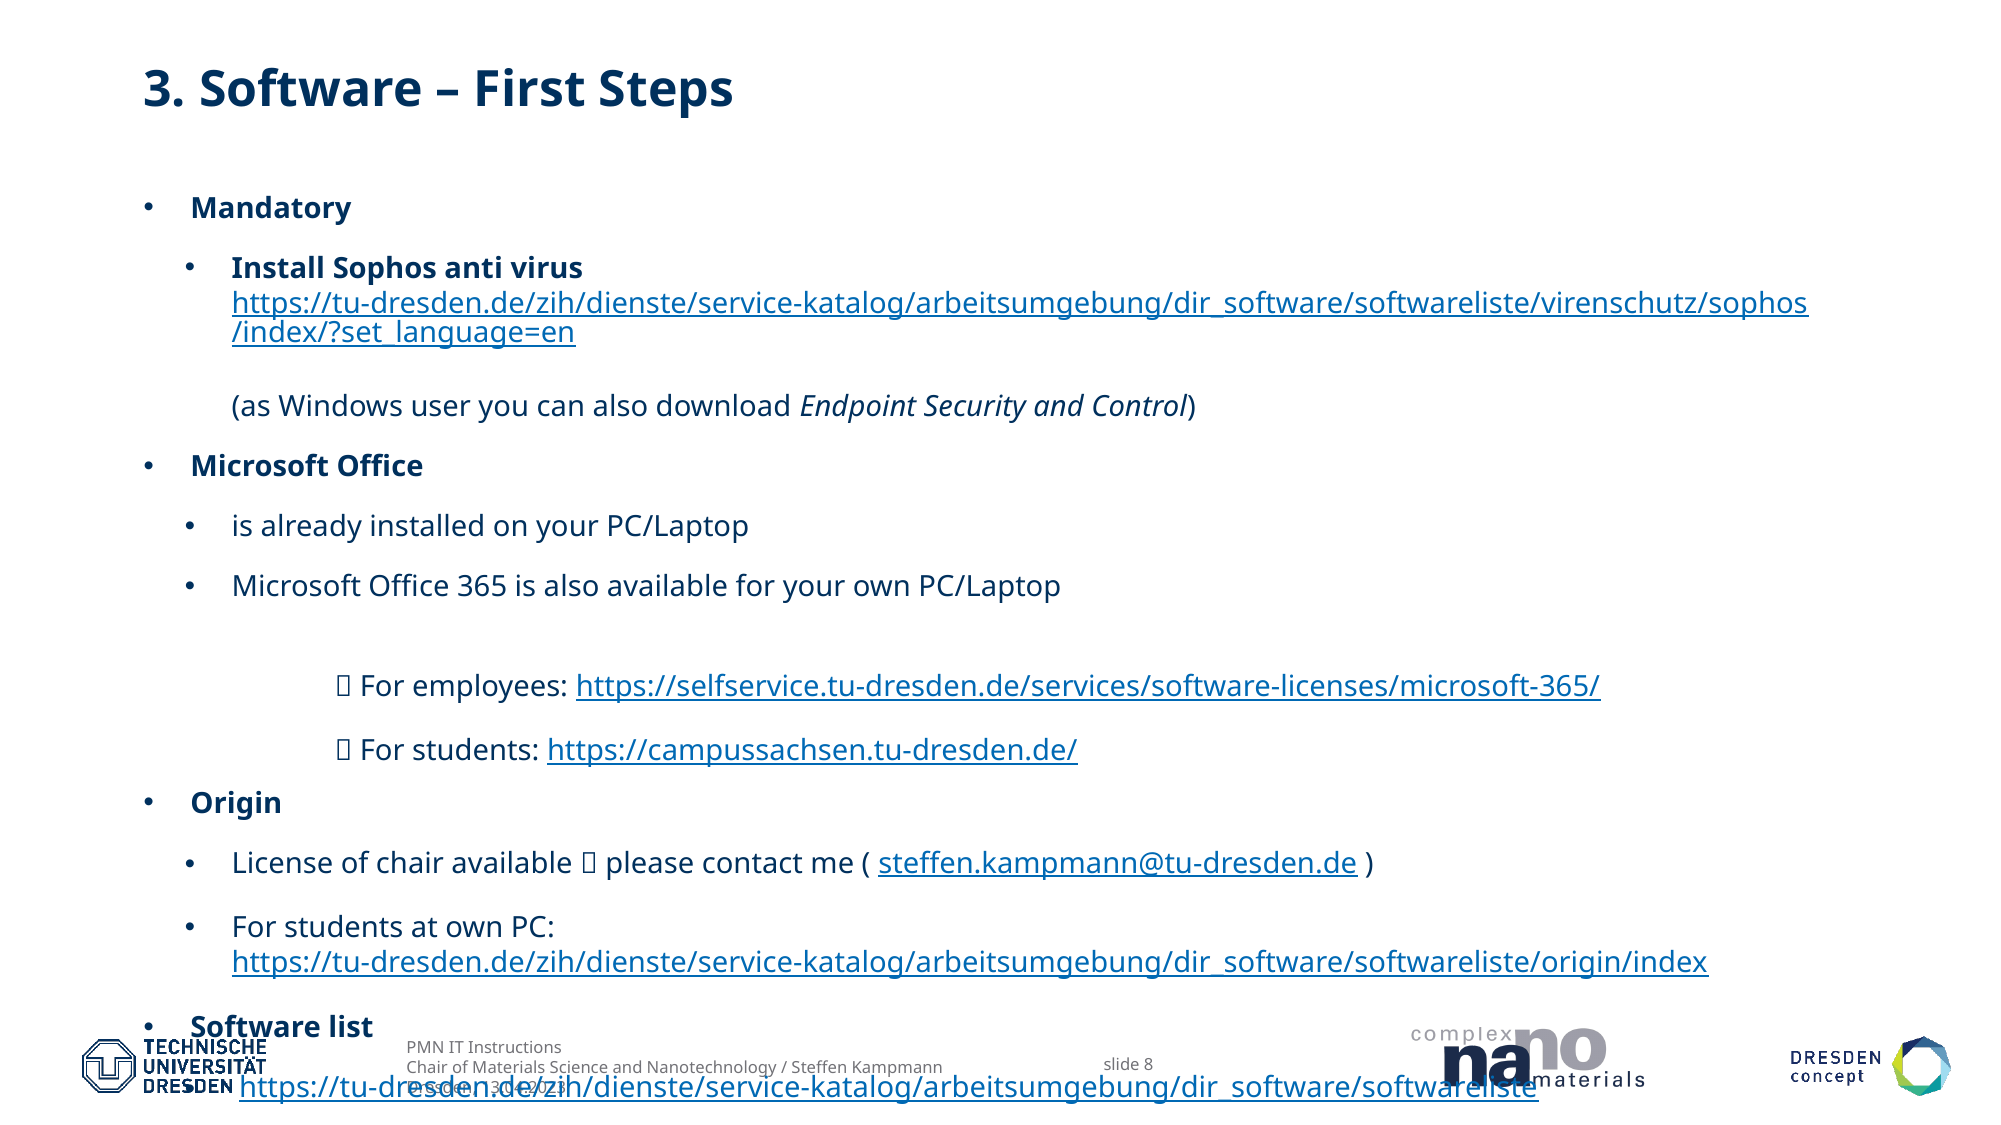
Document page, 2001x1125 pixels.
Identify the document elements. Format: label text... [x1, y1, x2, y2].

title 3. Software – First Steps [143, 56, 1880, 169]
picture [82, 1039, 266, 1093]
list Mandatory Install Sophos anti virus https://tu-dresden.de/zih/dienste/service-katalog/arbeitsumgebung/dir_software/softwareliste/virenschutz/sophos/index/?set_language=en (as Windows user you can also download Endpoint Security and Control) Microsoft Office is already installed on your PC/Laptop Microsoft Office 365 is also available for your own PC/Laptop  For employees: https://selfservice.tu-dresden.de/services/software-licenses/microsoft-365/  For students: https://campussachsen.tu-dresden.de/ Origin License of chair available  please contact me ( steffen.kampmann@tu-dresden.de ) For students at own PC: https://tu-dresden.de/zih/dienste/service-katalog/arbeitsumgebung/dir_software/softwareliste/origin/index Software list https://tu-dresden.de/zih/dienste/service-katalog/arbeitsumgebung/dir_software/softwareliste [143, 188, 1813, 902]
picture [1411, 1027, 1645, 1089]
picture [1791, 1036, 1951, 1096]
